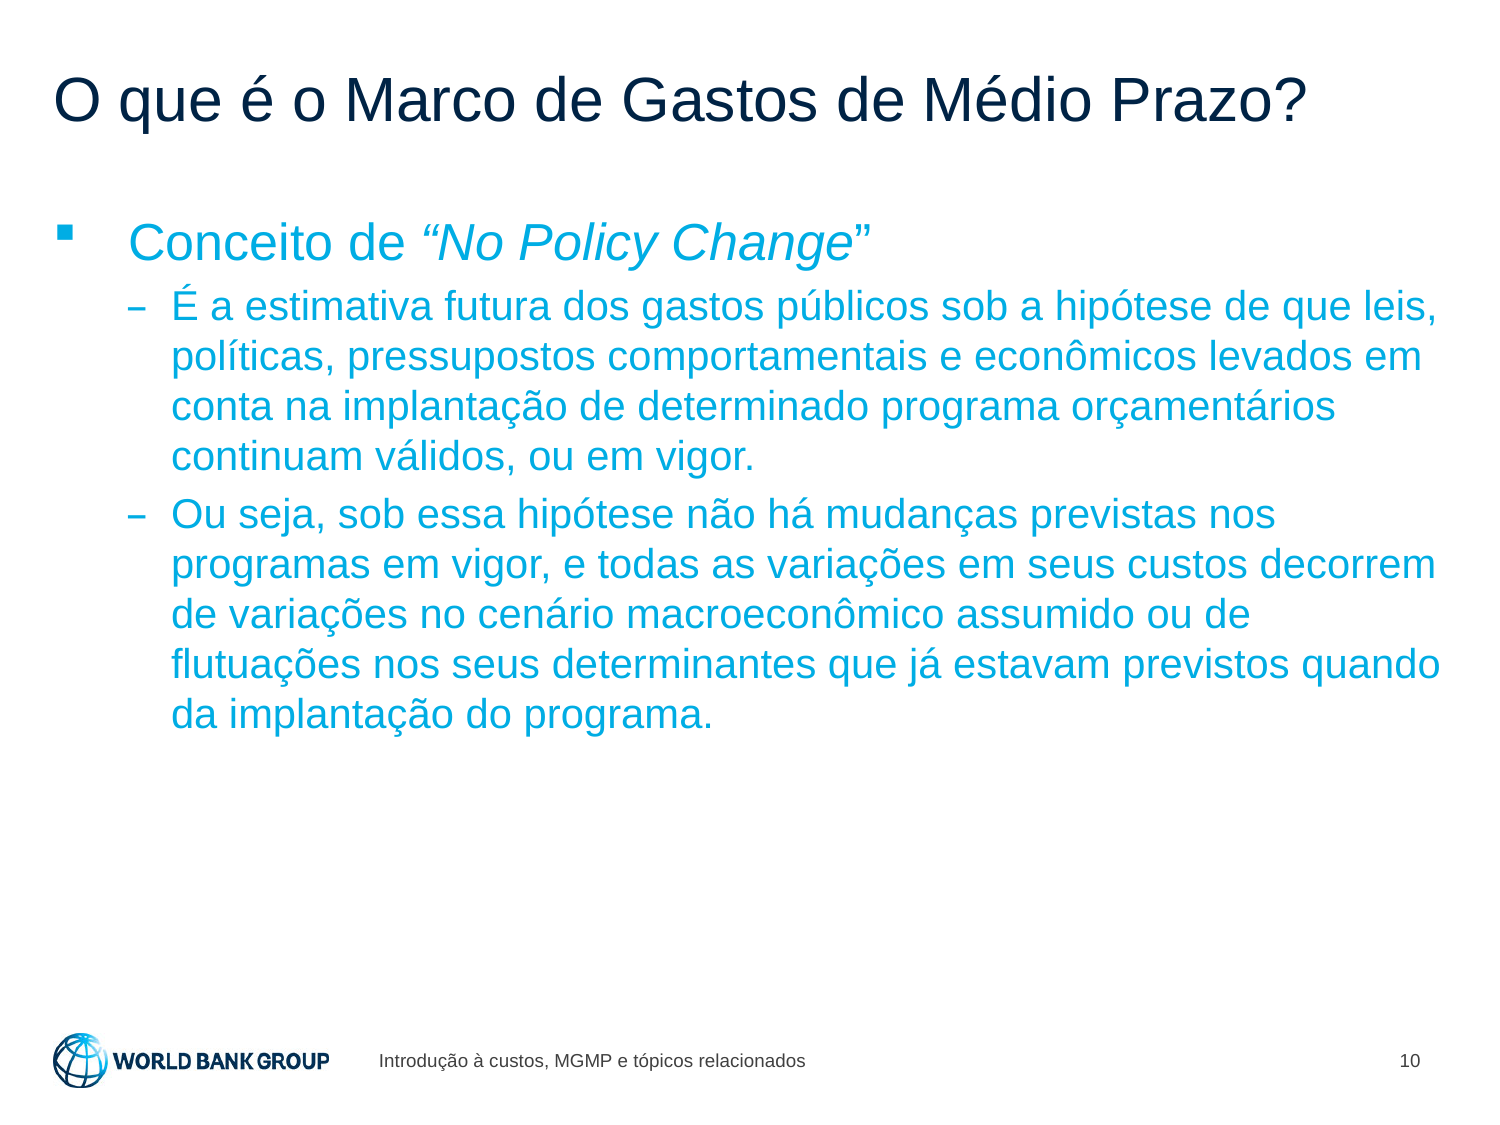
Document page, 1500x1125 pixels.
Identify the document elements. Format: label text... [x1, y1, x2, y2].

picture [53, 1033, 329, 1088]
slide_number 10 [1399, 1043, 1447, 1079]
title O que é o Marco de Gastos de Médio Prazo? [53, 42, 1447, 138]
footer Introdução à custos, MGMP e tópicos relacionados [378, 1043, 1127, 1079]
picture [77, 1045, 85, 1055]
list Conceito de “No Policy Change” É a estimativa futura dos gastos públicos sob a hipótese de que leis, políticas, pressupostos comportamentais e econômicos levados em conta na implantação de determinado programa orçamentários continuam válidos, ou em vigor. Ou seja, sob essa hipótese não há mudanças previstas nos programas em vigor, e todas as variações em seus custos decorrem de variações no cenário macroeconômico assumido ou de flutuações nos seus determinantes que já estavam previstos quando da implantação do programa. [53, 208, 1447, 988]
picture [69, 1043, 79, 1050]
